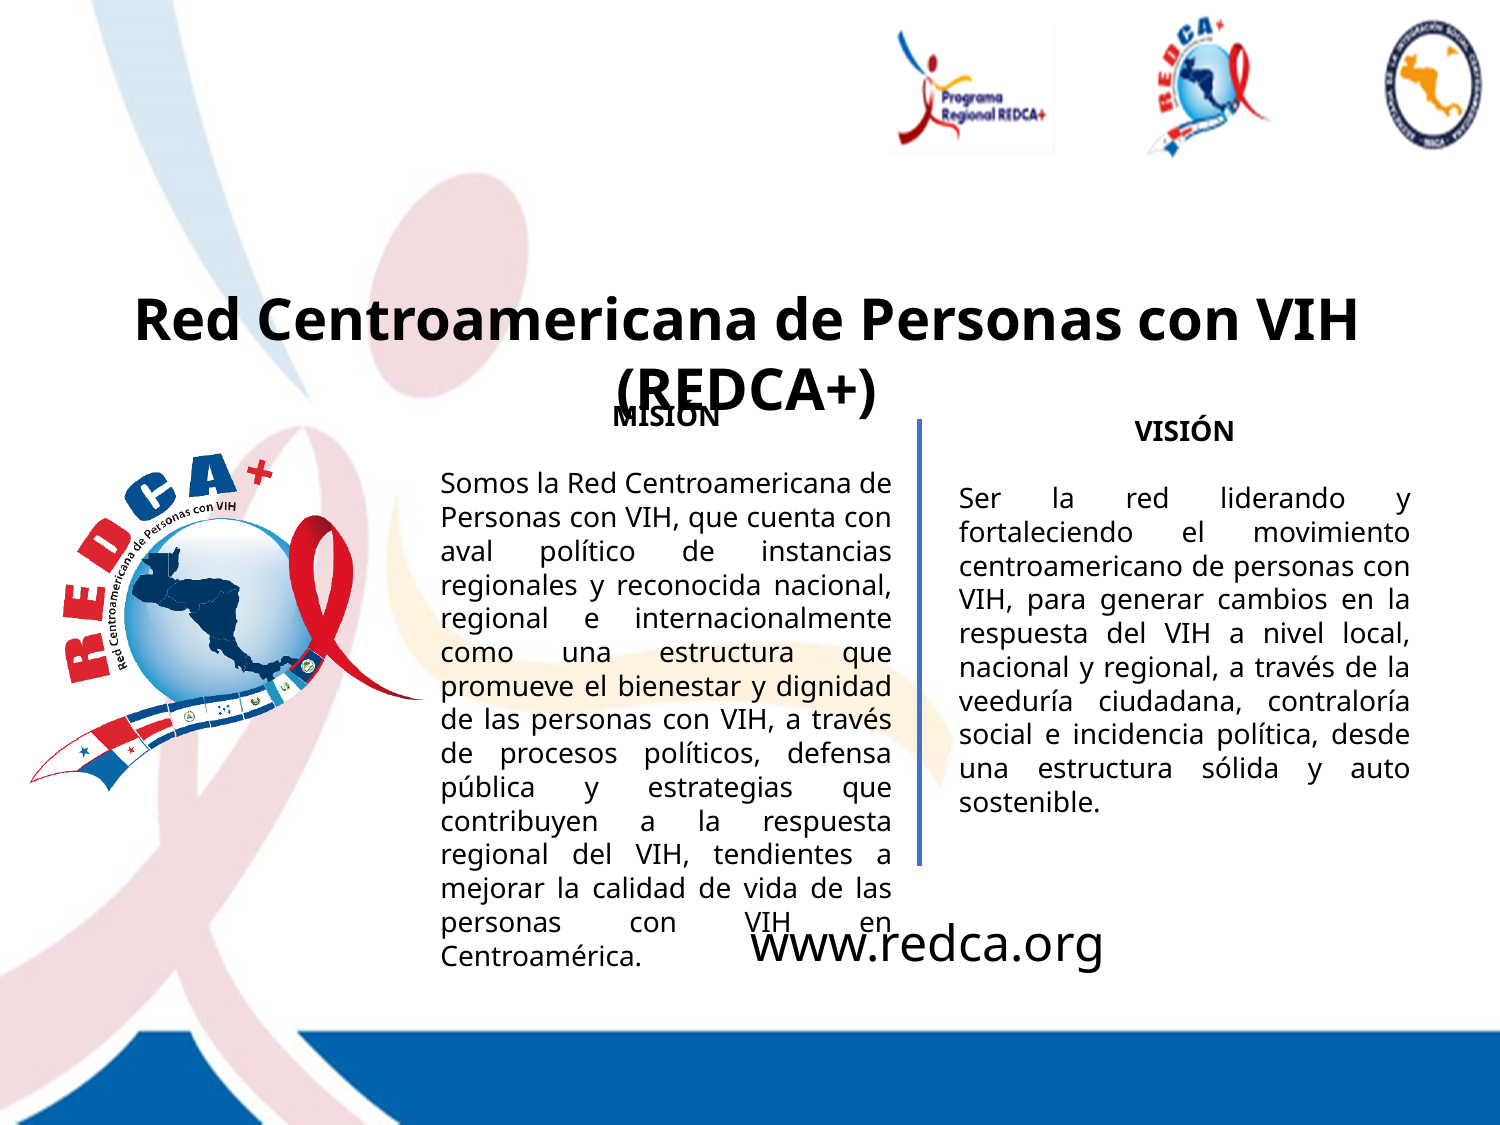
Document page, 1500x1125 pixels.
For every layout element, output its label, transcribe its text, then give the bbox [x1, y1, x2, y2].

text_box Red Centroamericana de Personas con VIH (REDCA+) [67, 275, 1426, 429]
picture [0, 0, 1500, 1125]
text_box www.redca.org [908, 904, 1153, 979]
text_box MISIÓN Somos la Red Centroamericana de Personas con VIH, que cuenta con aval político de instancias regionales y reconocida nacional, regional e internacionalmente como una estructura que promueve el bienestar y dignidad de las personas con VIH, a través de procesos políticos, defensa pública y estrategias que contribuyen a la respuesta regional del VIH, tendientes a mejorar la calidad de vida de las personas con VIH en Centroamérica. [425, 391, 908, 980]
text_box VISIÓN Ser la red liderando y fortaleciendo el movimiento centroamericano de personas con VIH, para generar cambios en la respuesta del VIH a nivel local, nacional y regional, a través de la veeduría ciudadana, contraloría social e incidencia política, desde una estructura sólida y auto sostenible. [944, 405, 1426, 826]
